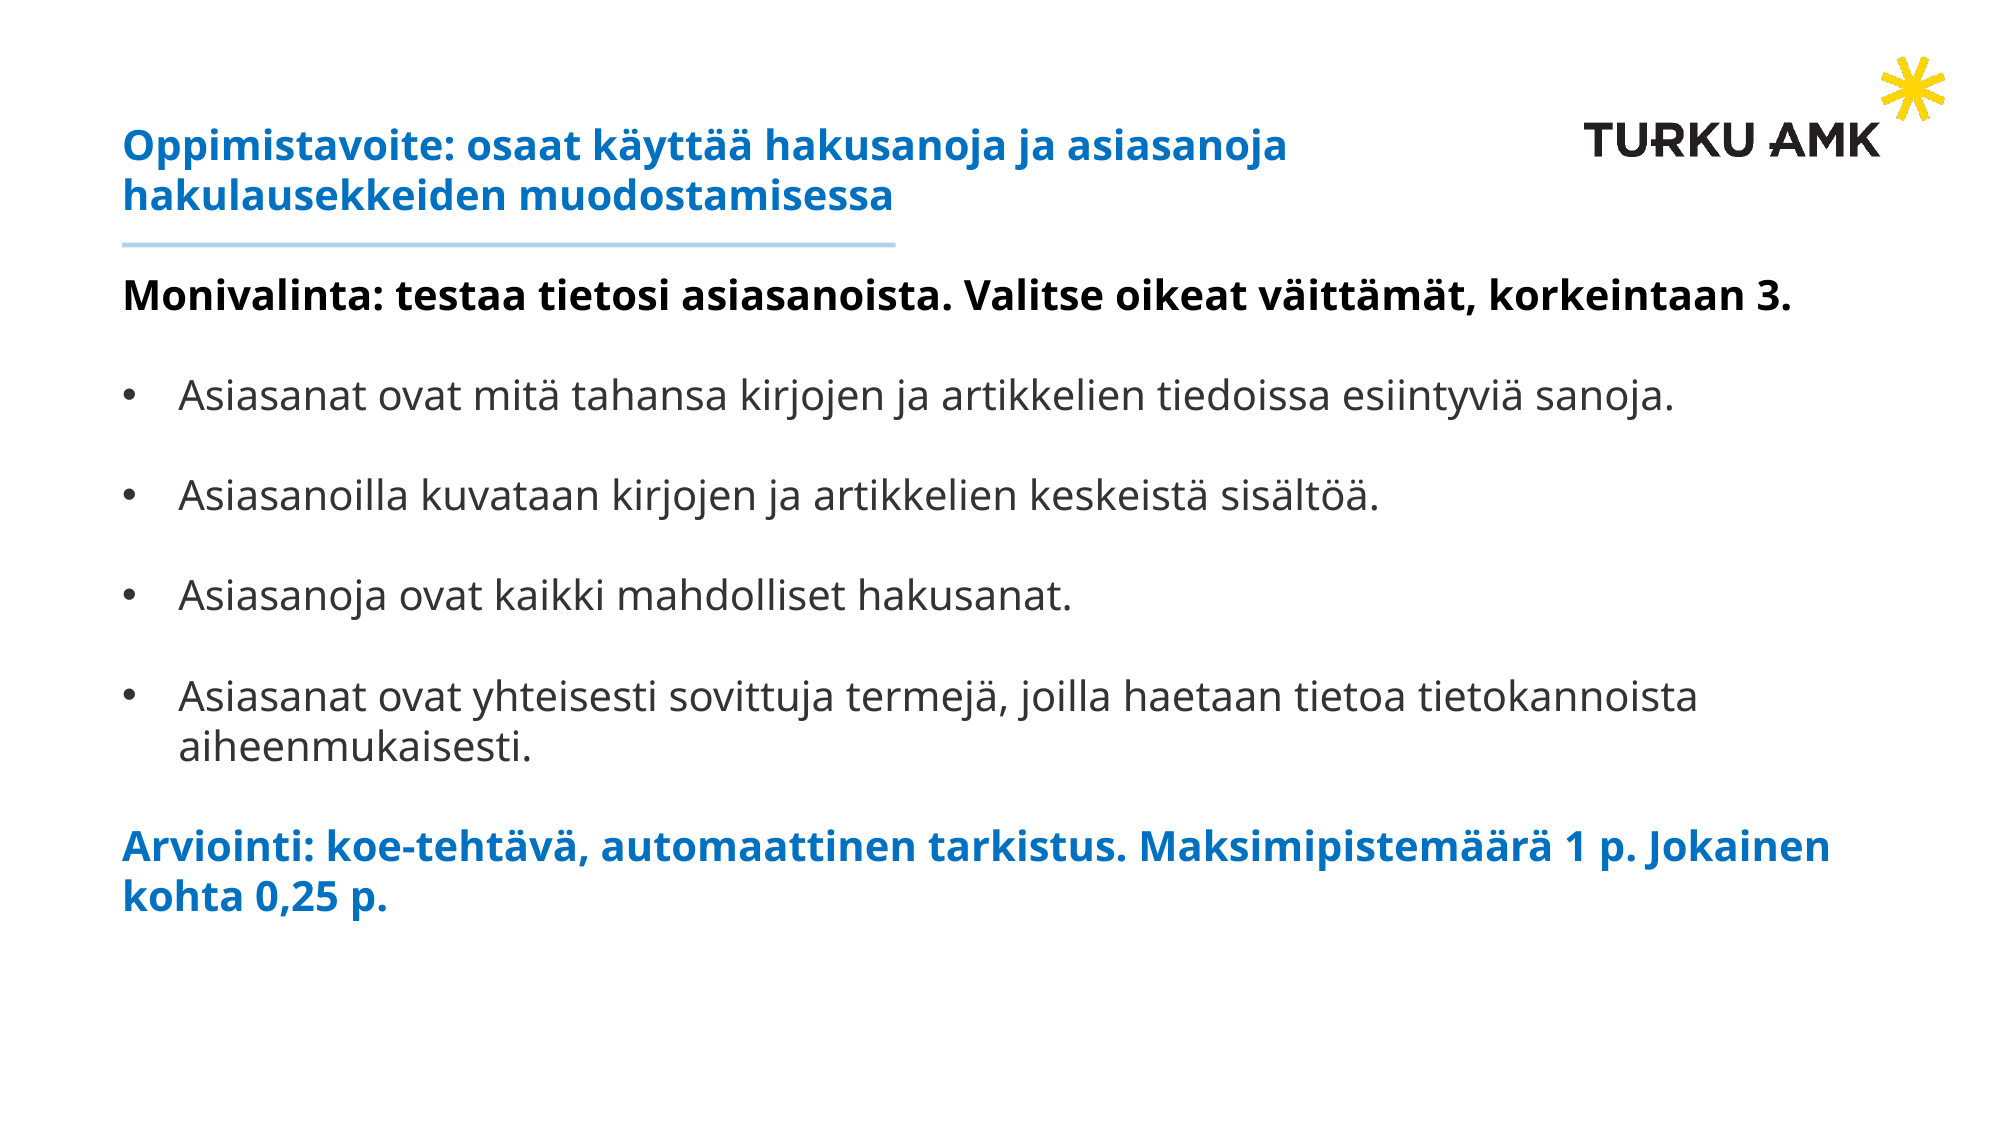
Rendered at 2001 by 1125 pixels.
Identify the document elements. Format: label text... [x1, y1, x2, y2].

list Monivalinta: testaa tietosi asiasanoista. Valitse oikeat väittämät, korkeintaan 3. Asiasanat ovat mitä tahansa kirjojen ja artikkelien tiedoissa esiintyviä sanoja. Asiasanoilla kuvataan kirjojen ja artikkelien keskeistä sisältöä. Asiasanoja ovat kaikki mahdolliset hakusanat. Asiasanat ovat yhteisesti sovittuja termejä, joilla haetaan tietoa tietokannoista aiheenmukaisesti. Arviointi: koe-tehtävä, automaattinen tarkistus. Maksimipistemäärä 1 p. Jokainen kohta 0,25 p. [122, 269, 1865, 1016]
title Oppimistavoite: osaat käyttää hakusanoja ja asiasanoja hakulausekkeiden muodostamisessa [122, 80, 1525, 269]
picture [1584, 56, 1945, 157]
